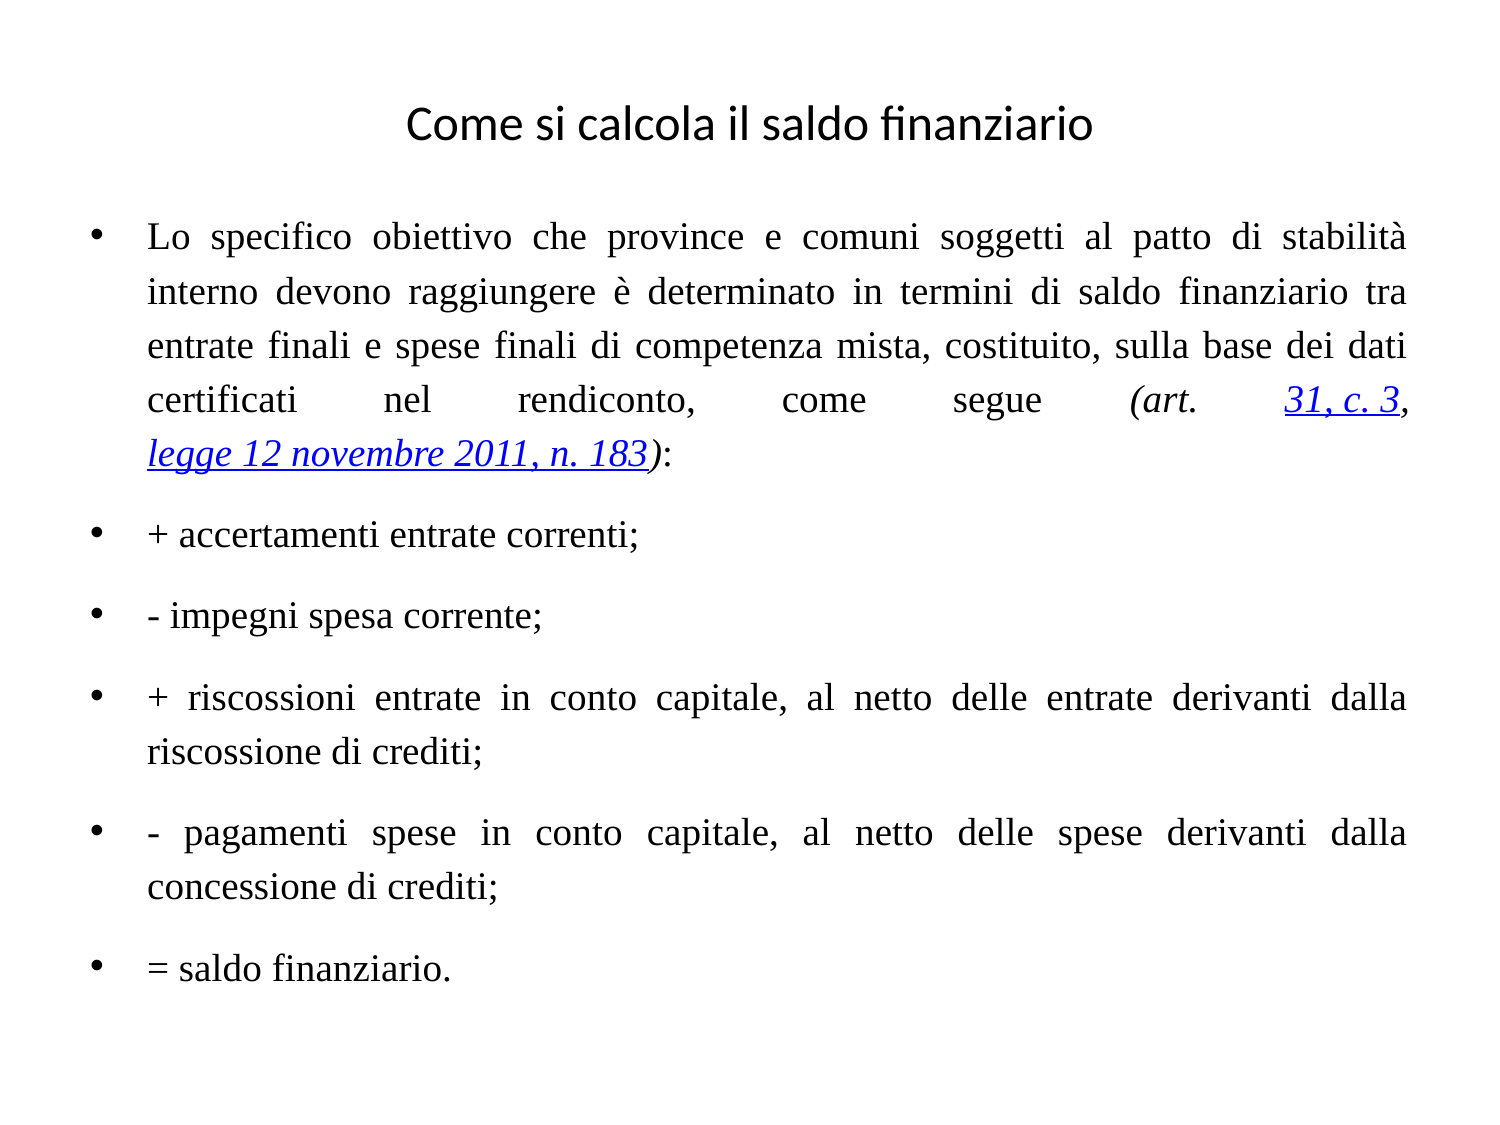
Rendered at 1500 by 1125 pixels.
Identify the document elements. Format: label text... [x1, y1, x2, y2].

list Lo specifico obiettivo che province e comuni soggetti al patto di stabilità interno devono raggiungere è determinato in termini di saldo finanziario tra entrate finali e spese finali di competenza mista, costituito, sulla base dei dati certificati nel rendiconto, come segue (art. 31, c. 3, legge 12 novembre 2011, n. 183): + accertamenti entrate correnti; - impegni spesa corrente; + riscossioni entrate in conto capitale, al netto delle entrate derivanti dalla riscossione di crediti; - pagamenti spese in conto capitale, al netto delle spese derivanti dalla concessione di crediti; = saldo finanziario. [75, 196, 1425, 1005]
title Come si calcola il saldo finanziario [75, 45, 1425, 196]
